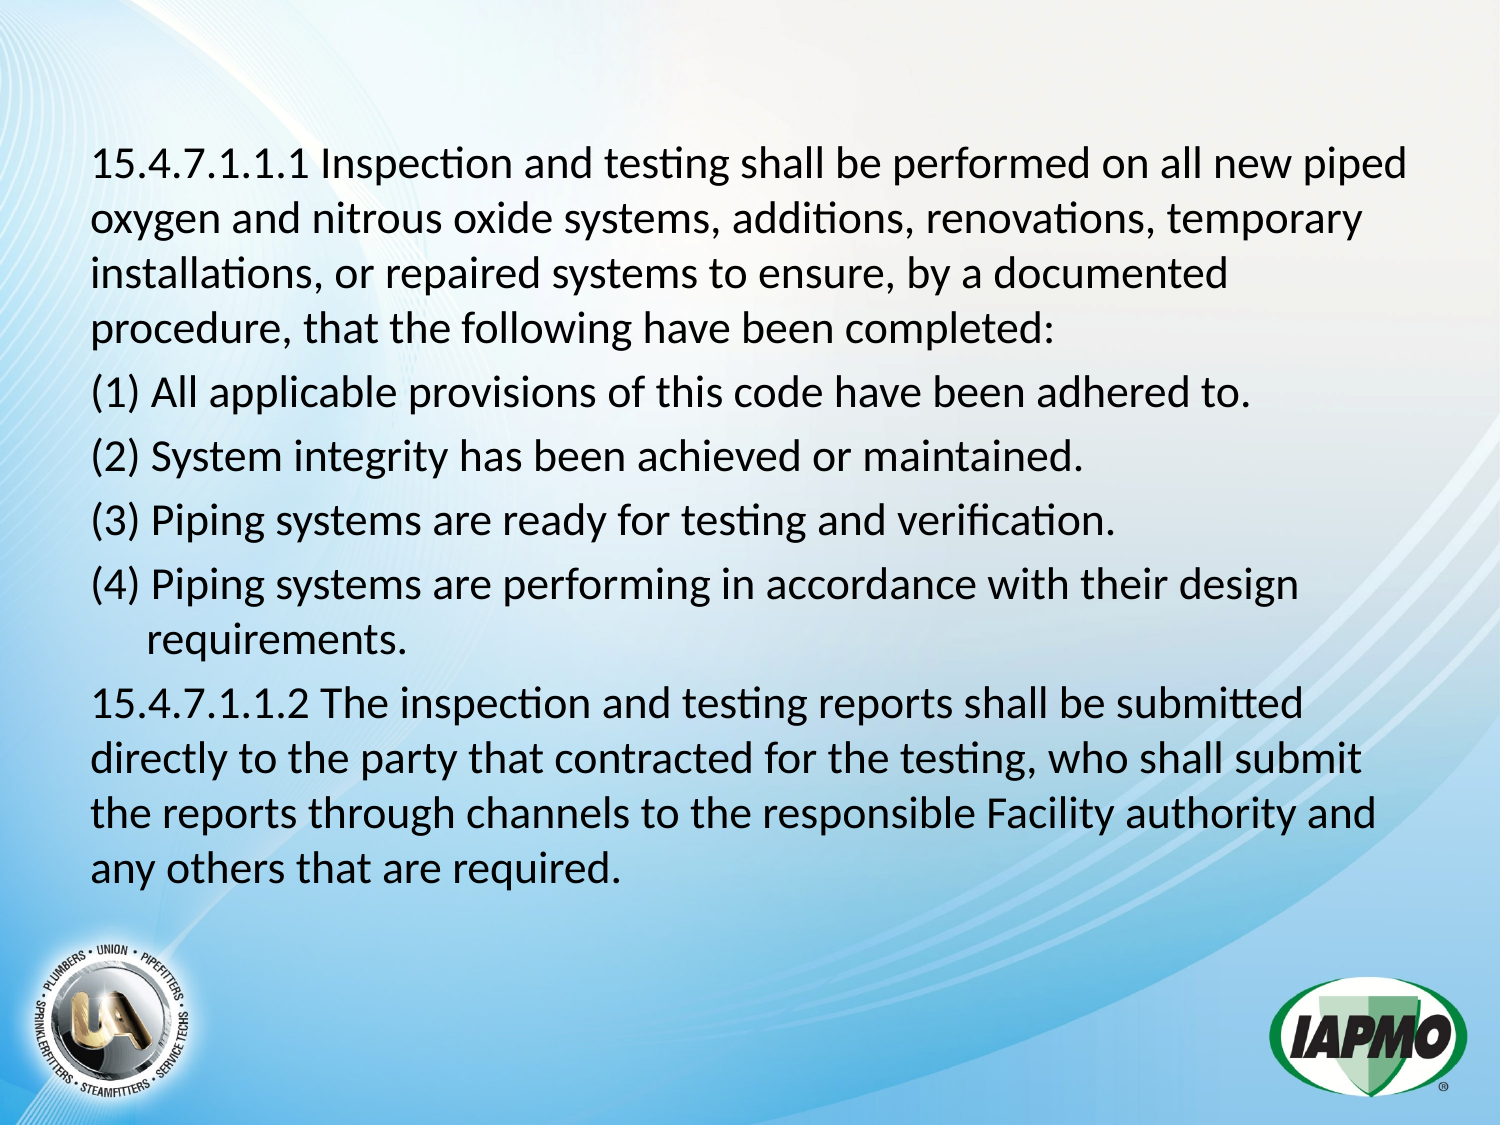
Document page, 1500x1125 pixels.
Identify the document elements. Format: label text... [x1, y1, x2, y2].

list 15.4.7.1.1.1 Inspection and testing shall be performed on all new piped oxygen and nitrous oxide systems, additions, renovations, temporary installations, or repaired systems to ensure, by a documented procedure, that the following have been completed: (1) All applicable provisions of this code have been adhered to. (2) System integrity has been achieved or maintained. (3) Piping systems are ready for testing and verification. (4) Piping systems are performing in accordance with their design requirements. 15.4.7.1.1.2 The inspection and testing reports shall be submitted directly to the party that contracted for the testing, who shall submit the reports through channels to the responsible Facility authority and any others that are required. [75, 125, 1425, 1005]
picture [0, 0, 1500, 1125]
